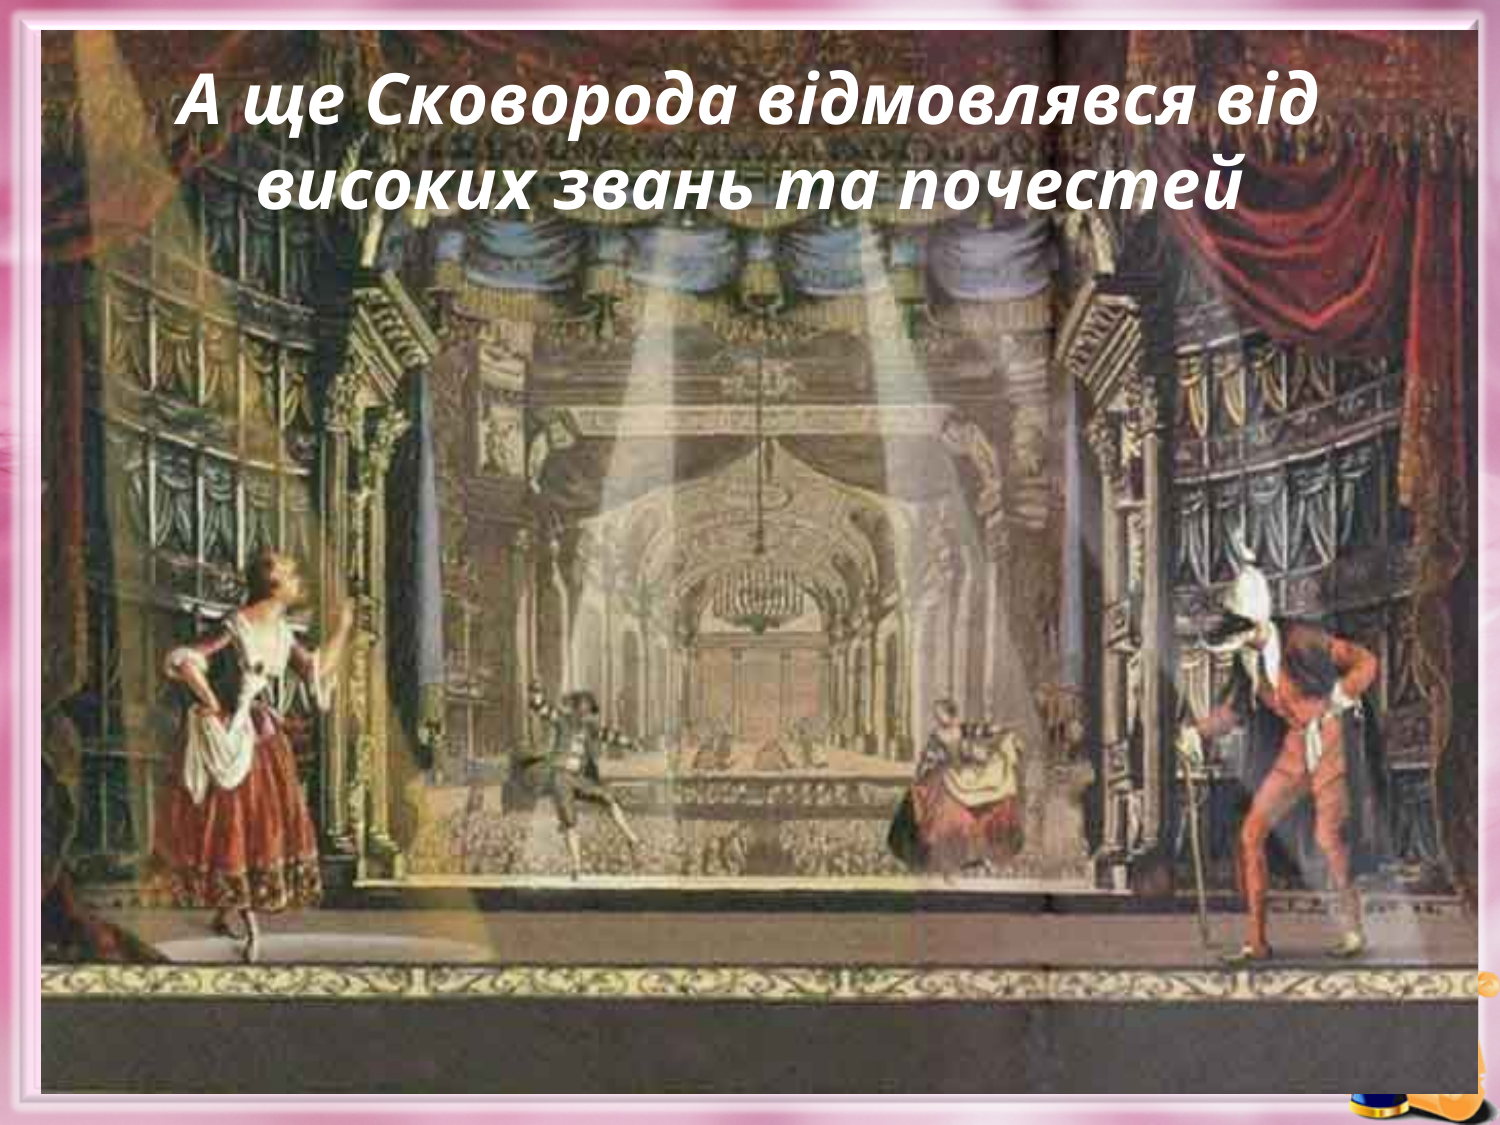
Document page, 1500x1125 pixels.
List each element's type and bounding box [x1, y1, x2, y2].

picture [0, 0, 1500, 1125]
list [40, 30, 1479, 1095]
